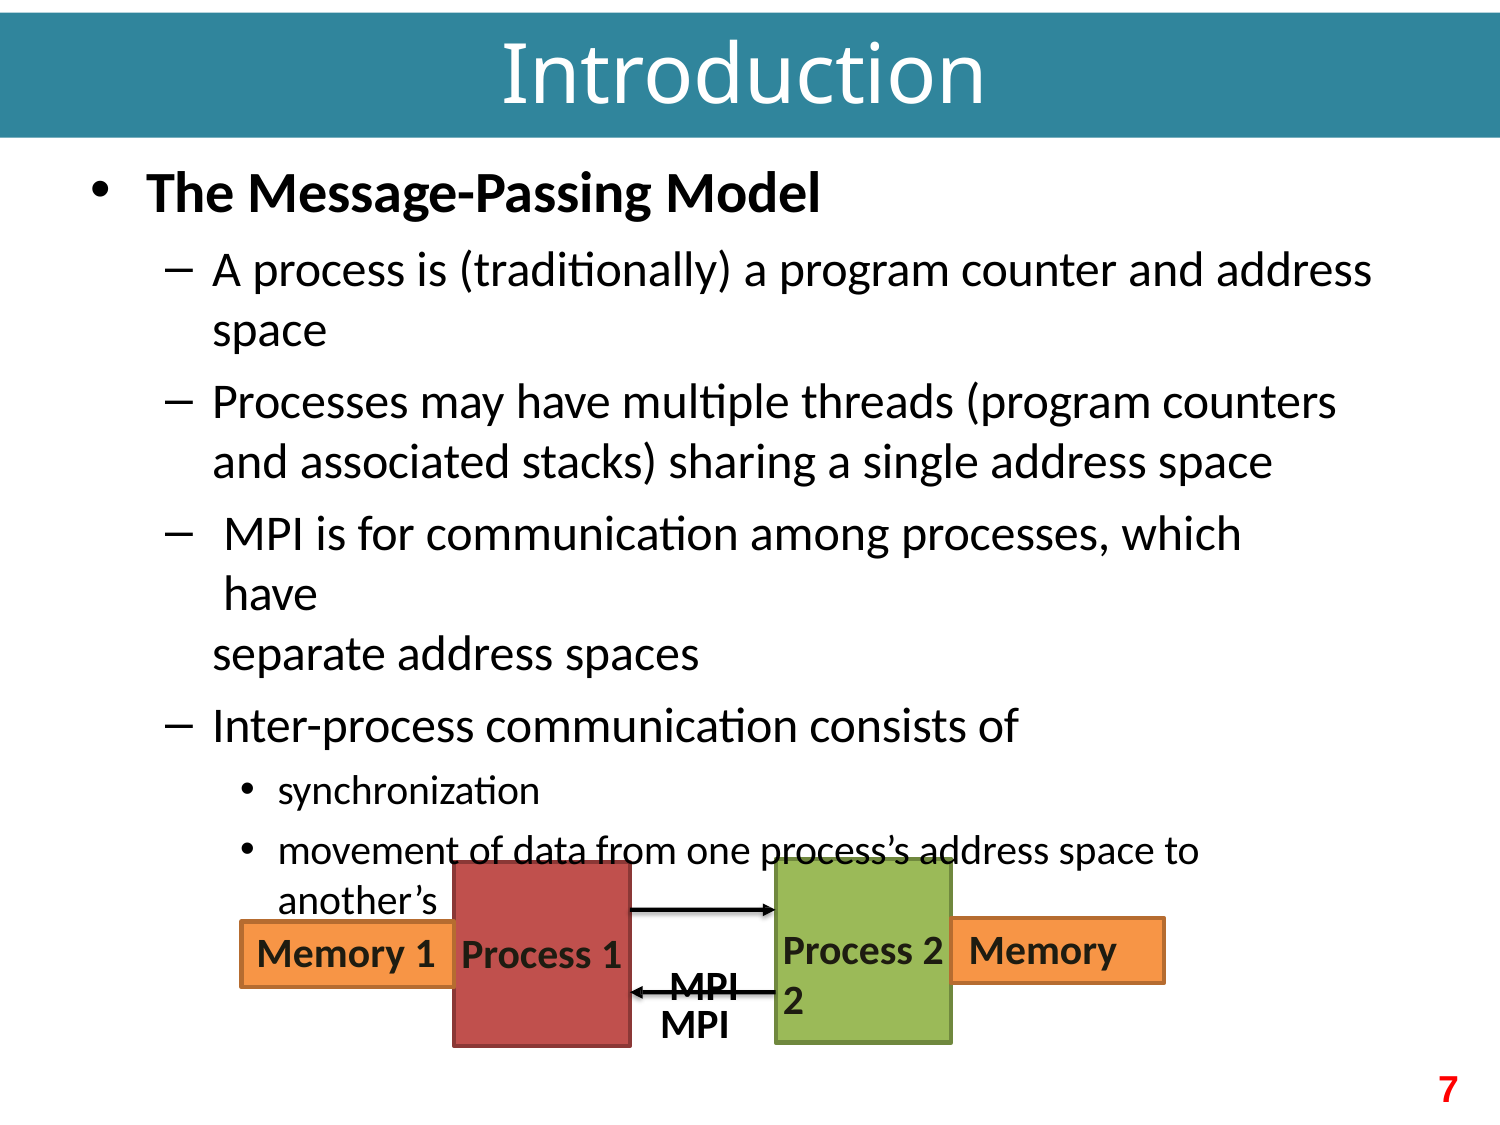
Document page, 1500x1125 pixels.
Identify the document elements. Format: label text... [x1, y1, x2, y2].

slide_number 7 [1433, 1070, 1485, 1125]
text_box [241, 921, 455, 988]
text_box Memory 1 [254, 926, 438, 977]
text_box [732, 1009, 780, 1015]
title Introduction [185, 12, 1315, 153]
text_box [609, 1009, 657, 1015]
text_box MPI [657, 997, 732, 1048]
text_box [951, 917, 1164, 984]
text_box The Message-Passing Model A process is (traditionally) a program counter and address space Processes may have multiple threads (program counters and associated stacks) sharing a single address space MPI is for communication among processes, which have separate address spaces Inter-process communication consists of synchronization movement of data from one process’s address space to another’s MPI [87, 153, 1383, 1009]
text_box [454, 1009, 630, 1047]
text_box [775, 1015, 952, 1043]
text_box Process 2 Memory 2 [780, 923, 1148, 1024]
